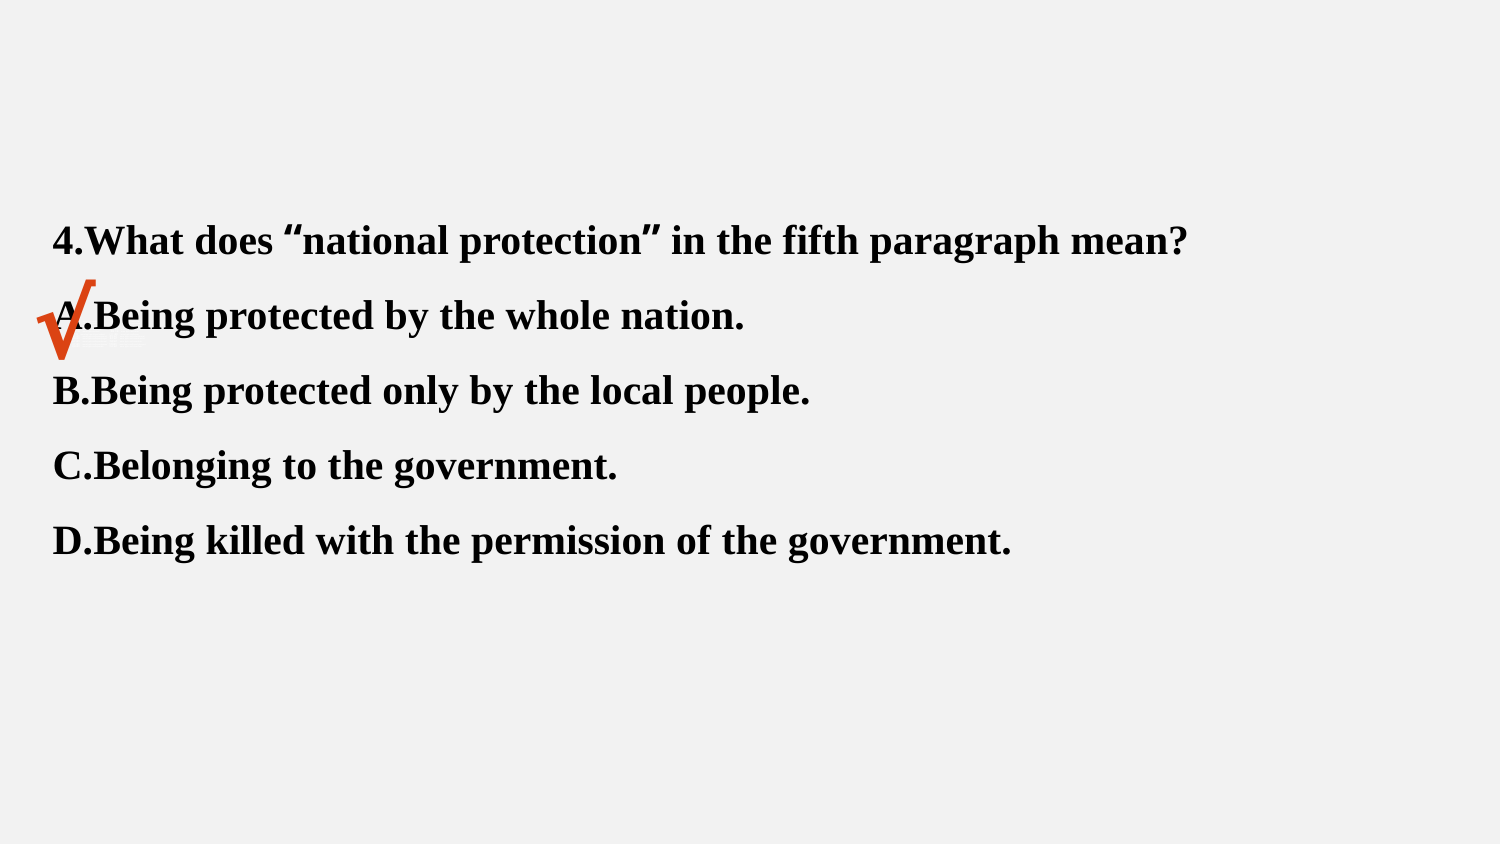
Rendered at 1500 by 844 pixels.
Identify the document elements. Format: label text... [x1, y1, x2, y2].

text_box 4.What does “national protection” in the fifth paragraph mean? A.Being protected by the whole nation. B.Being protected only by the local people. C.Belonging to the government. D.Being killed with the permission of the government. [41, 182, 1459, 569]
text_box √ [21, 259, 106, 383]
